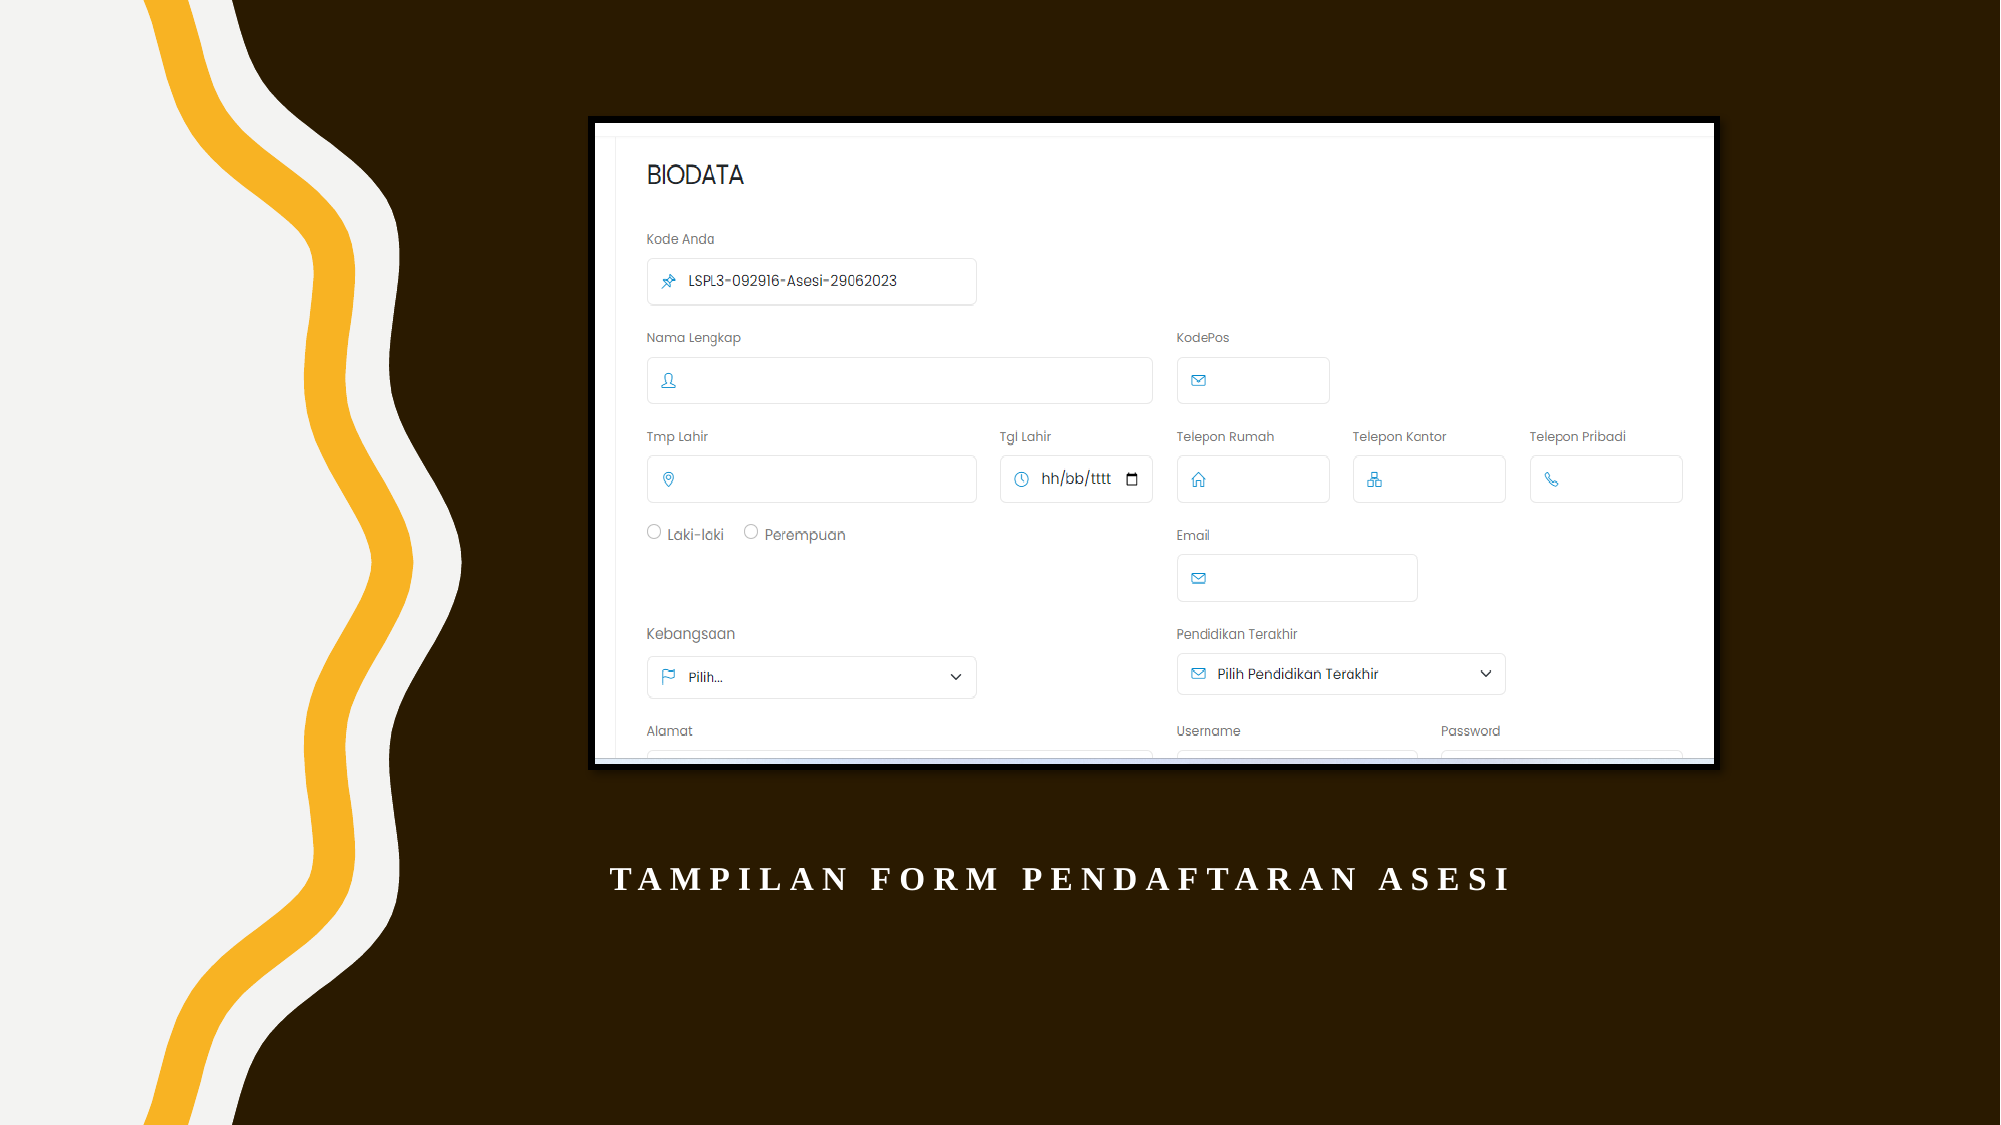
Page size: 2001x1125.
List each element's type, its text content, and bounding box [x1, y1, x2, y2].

picture [594, 122, 1714, 764]
list Tampilan Form Pendaftaran Asesi [594, 849, 1746, 934]
